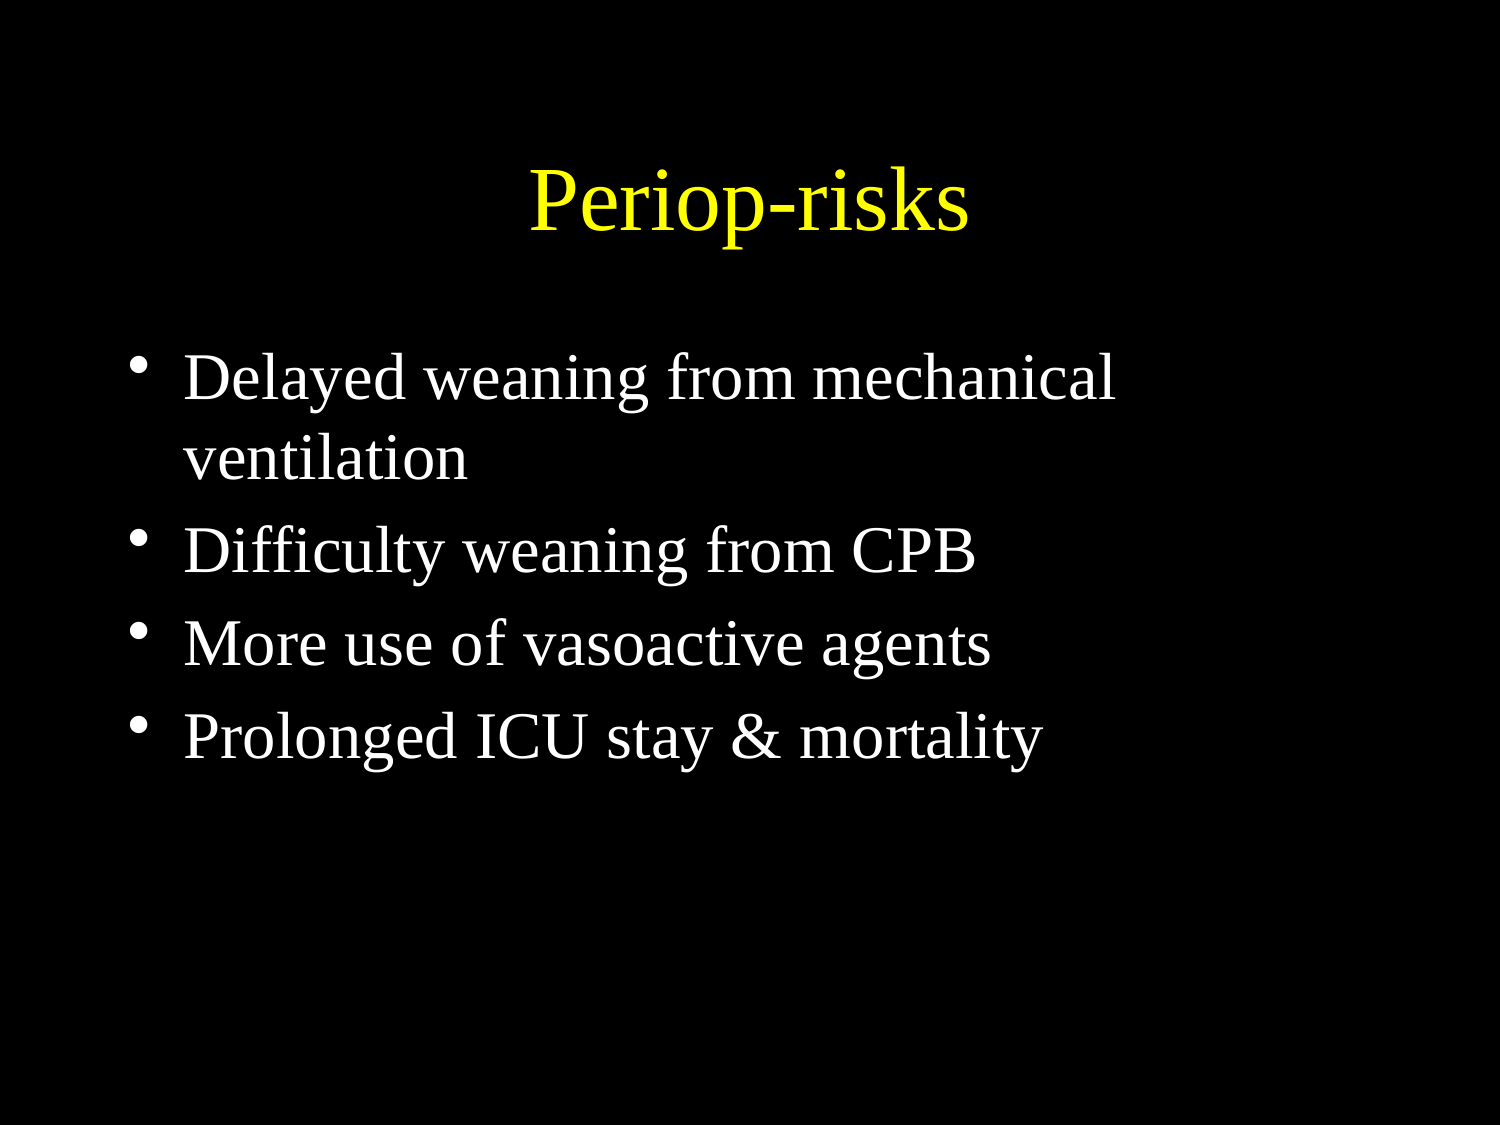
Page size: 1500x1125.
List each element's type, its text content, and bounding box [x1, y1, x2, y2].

list Delayed weaning from mechanical ventilation Difficulty weaning from CPB More use of vasoactive agents Prolonged ICU stay & mortality [112, 324, 1388, 1000]
title Periop-risks [112, 99, 1388, 288]
